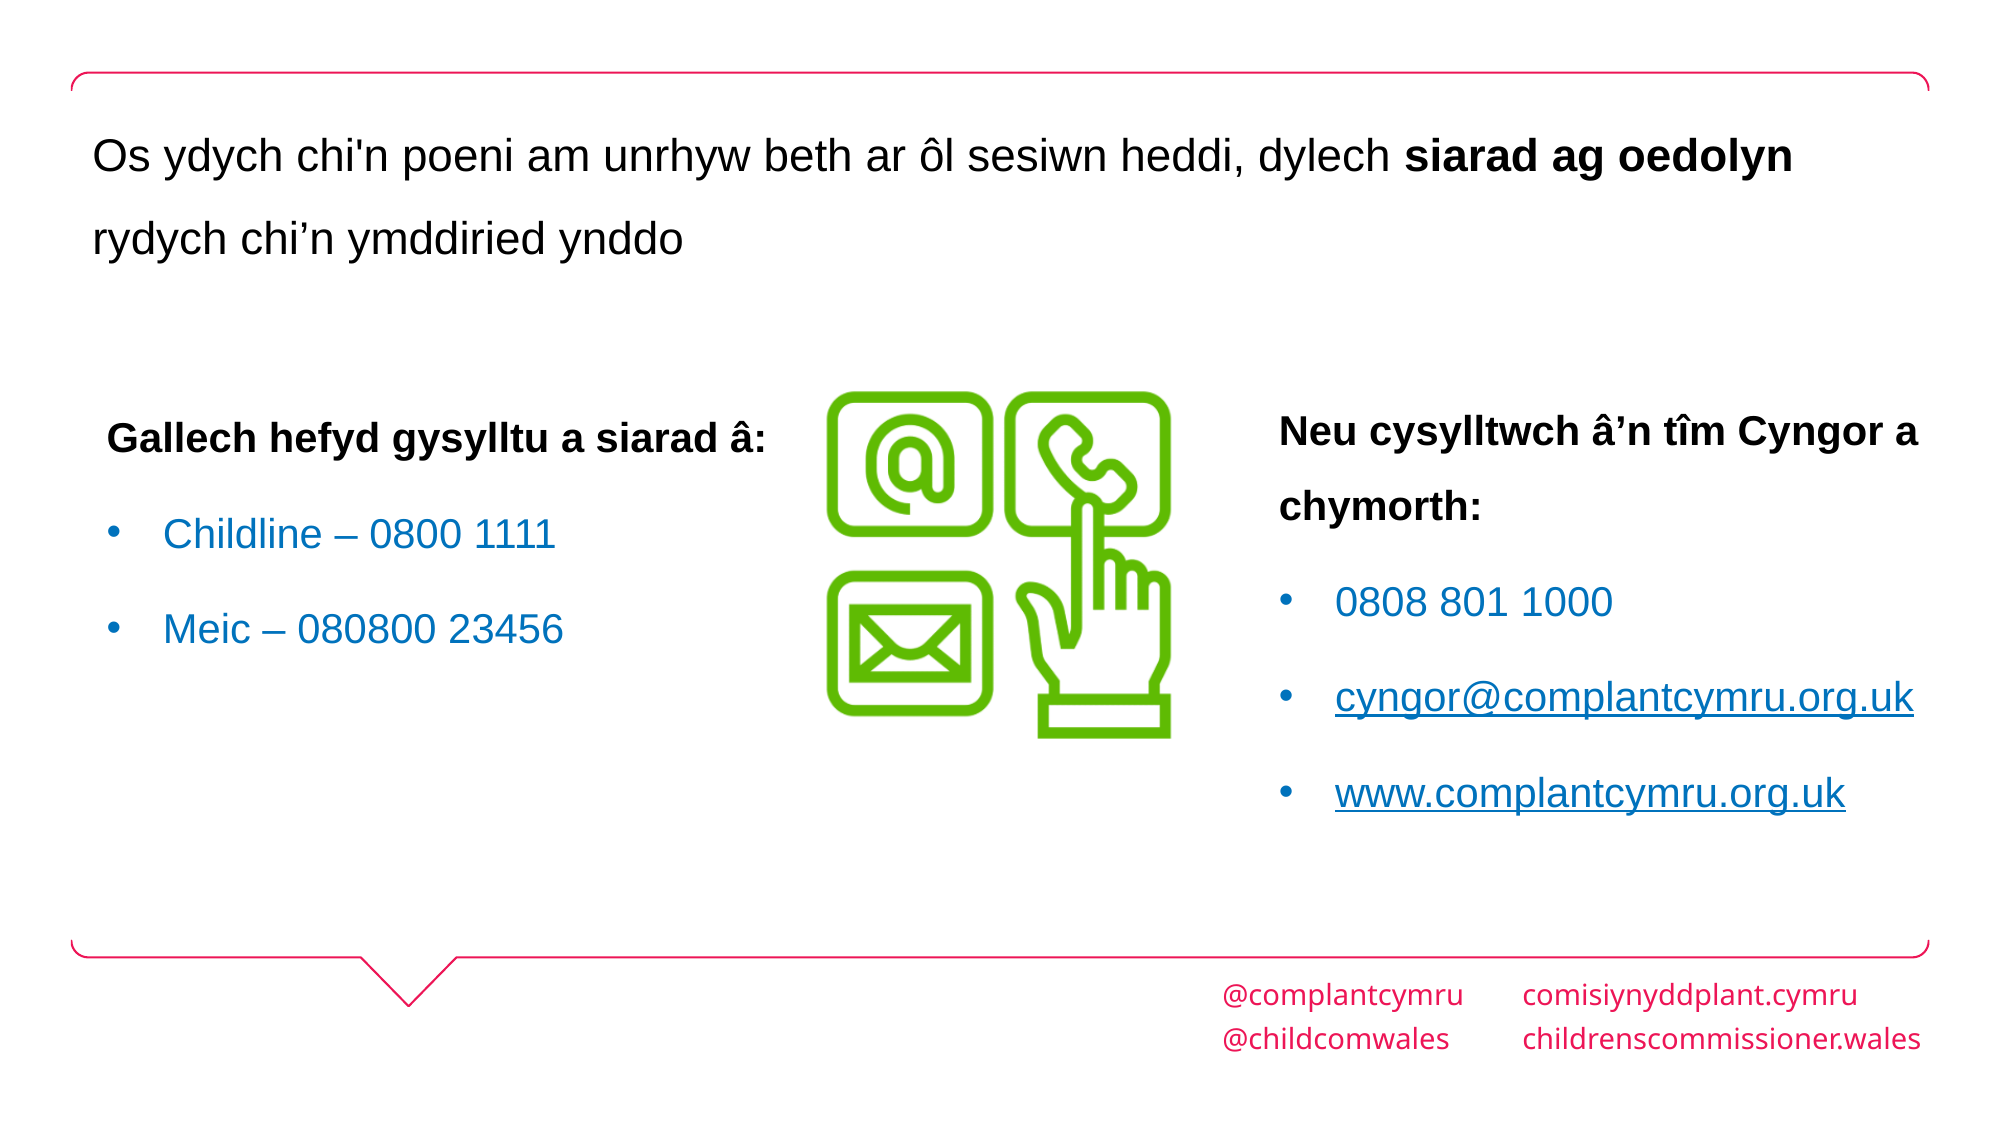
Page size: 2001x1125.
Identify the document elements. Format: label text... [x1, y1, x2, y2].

text_box Os ydych chi'n poeni am unrhyw beth ar ôl sesiwn heddi, dylech siarad ag oedolyn rydych chi’n ymddiried ynddo [77, 90, 1924, 271]
text_box Gallech hefyd gysylltu a siarad â: Childline – 0800 1111 Meic – 080800 23456 [106, 385, 792, 653]
text_box Neu cysylltwch â’n tîm Cyngor a chymorth: 0808 801 1000 cyngor@complantcymru.org.uk www.complantcymru.org.uk [1278, 378, 1924, 920]
picture [819, 385, 1181, 745]
